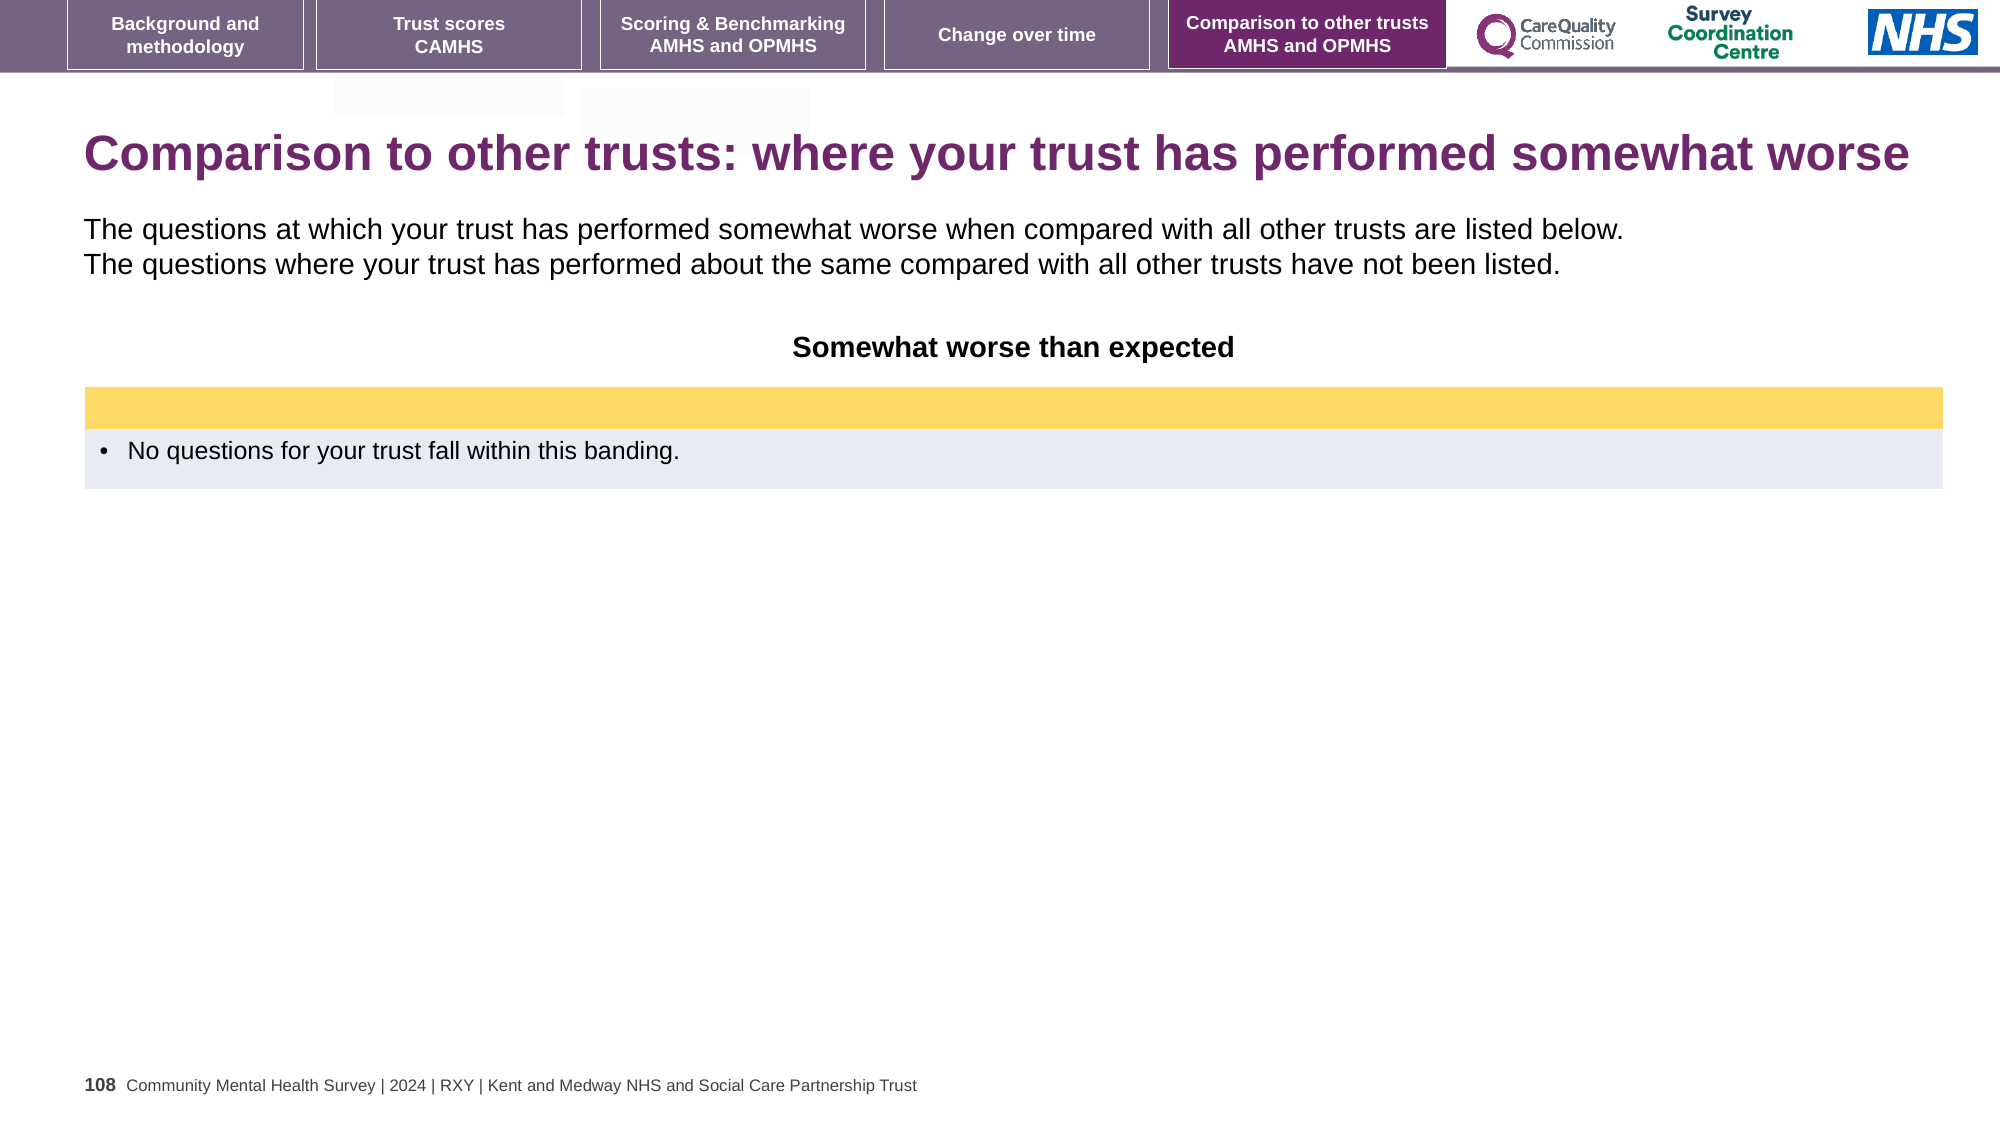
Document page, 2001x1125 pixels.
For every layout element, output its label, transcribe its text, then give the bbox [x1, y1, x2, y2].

table_cell No questions for your trust fall within this banding. [85, 429, 1943, 489]
table_header Somewhat worse than expected [85, 307, 1943, 387]
text_box 108 [84, 1065, 122, 1125]
text_box The questions at which your trust has performed somewhat worse when compared with all other trusts are listed below. The questions where your trust has performed about the same compared with all other trusts have not been listed. [68, 202, 1896, 288]
table_cell [85, 387, 1943, 429]
picture [1868, 9, 1978, 55]
picture [1476, 13, 1616, 59]
picture [1666, 3, 1794, 61]
title Comparison to other trusts: where your trust has performed somewhat worse [68, 100, 1942, 209]
